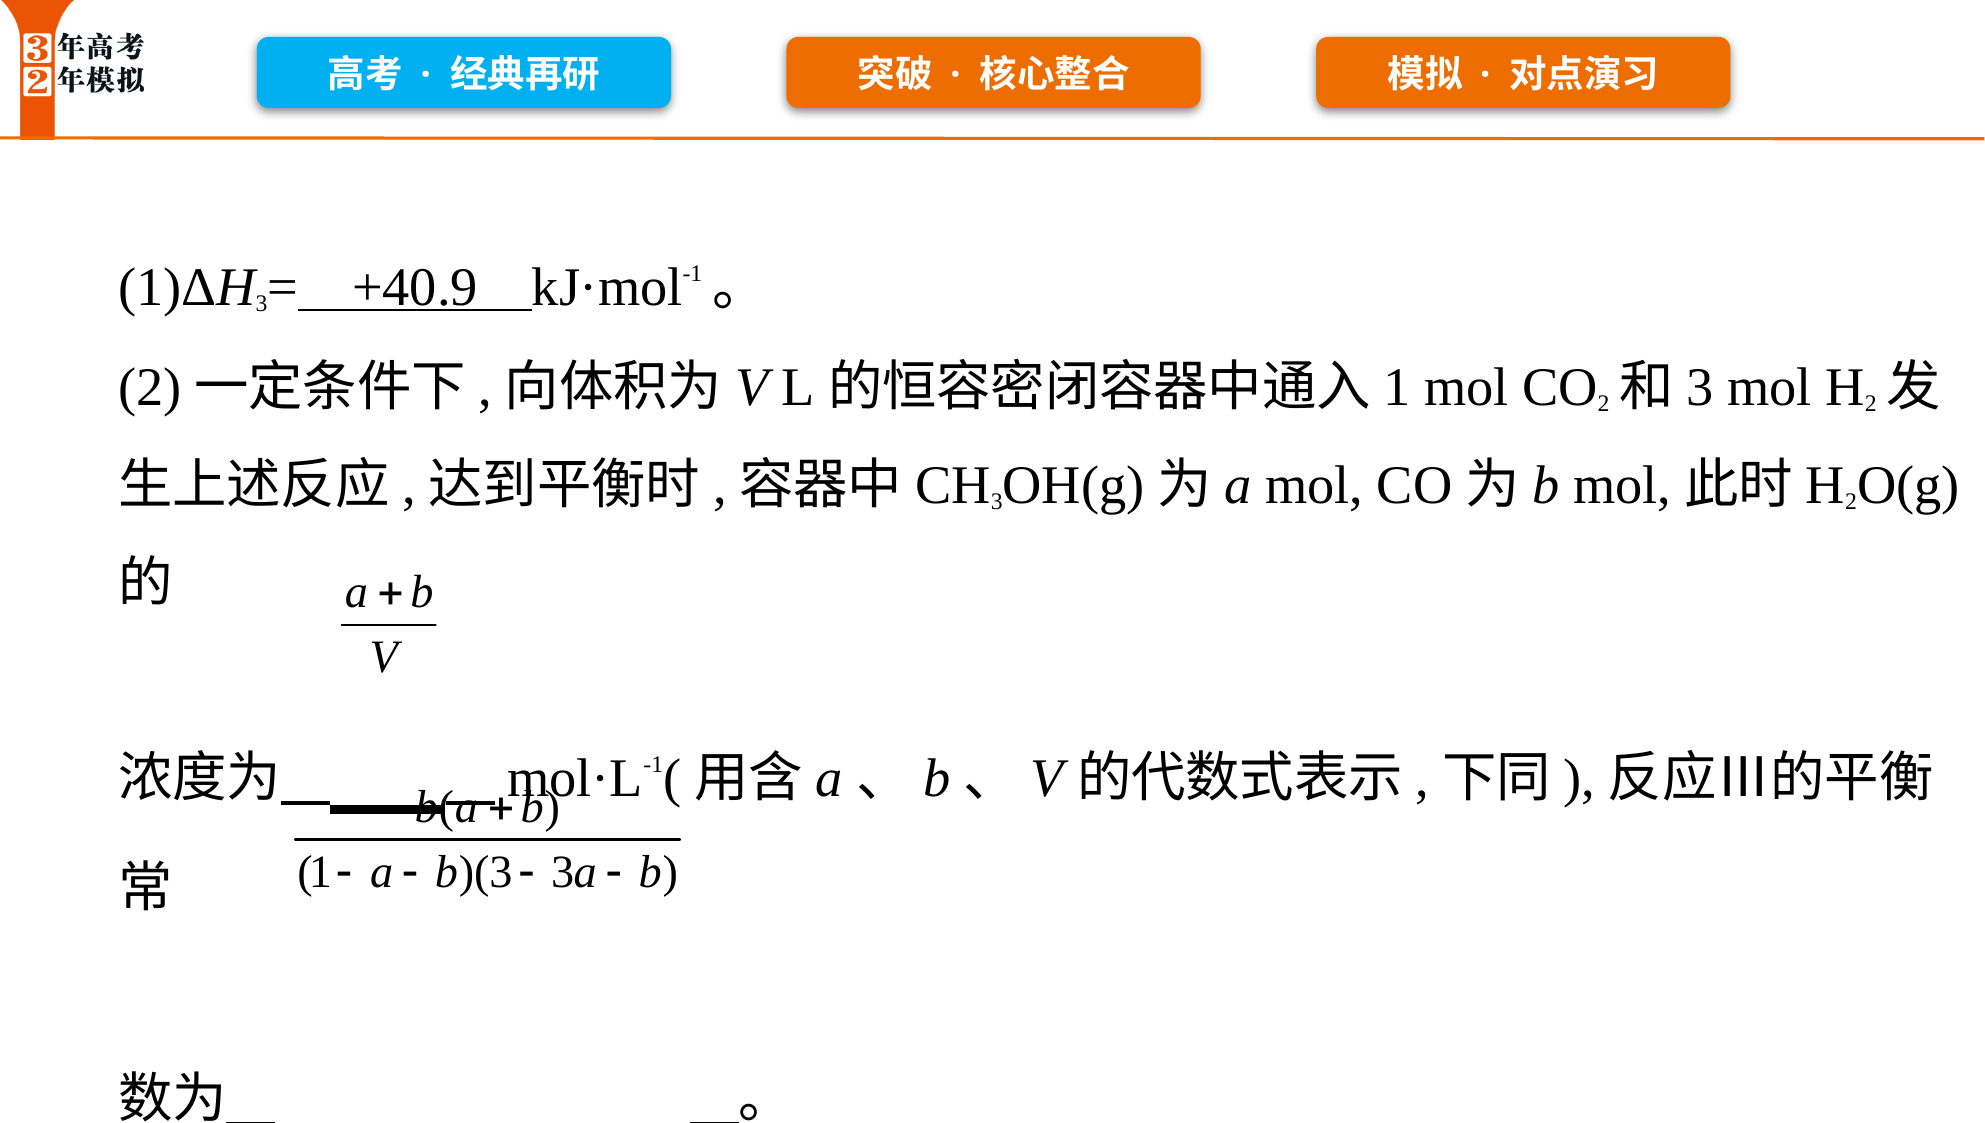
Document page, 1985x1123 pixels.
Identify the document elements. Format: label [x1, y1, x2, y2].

text_box [118, 218, 1979, 1075]
picture [0, 0, 144, 136]
